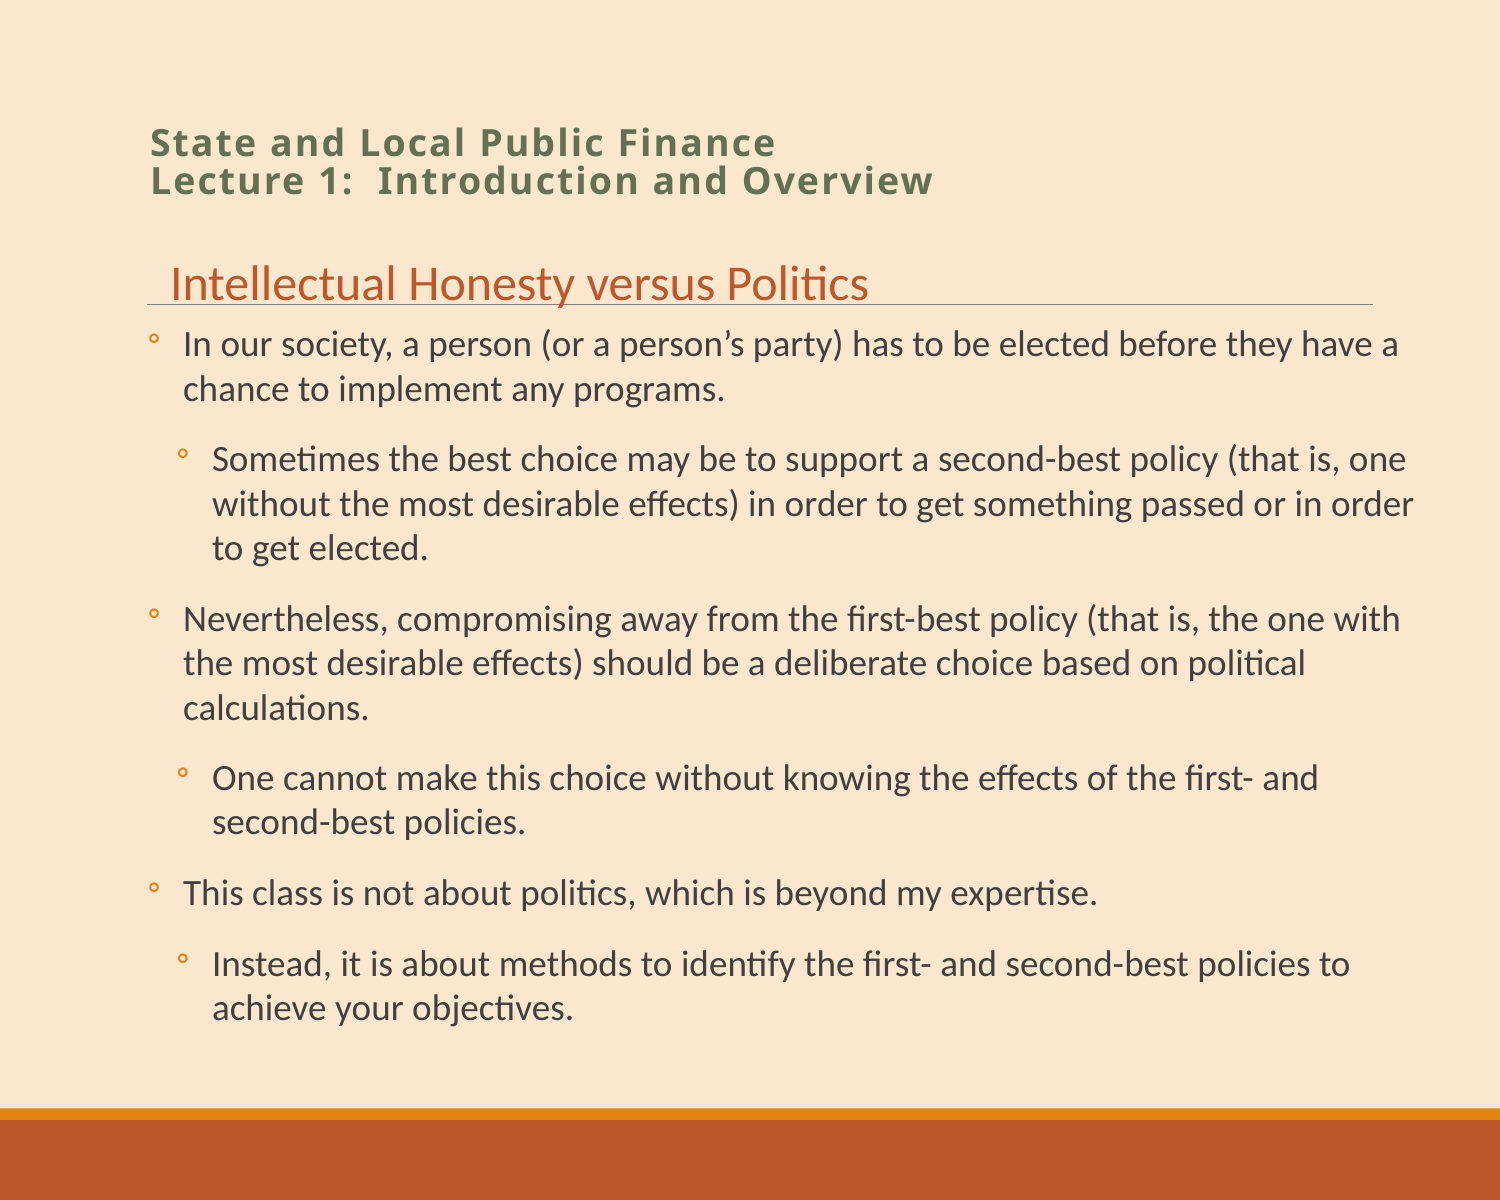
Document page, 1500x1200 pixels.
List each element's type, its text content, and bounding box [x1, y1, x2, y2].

text_box Intellectual Honesty versus Politics [155, 249, 885, 319]
title State and Local Public Finance Lecture 1: Introduction and Overview [135, 50, 1373, 210]
list In our society, a person (or a person’s party) has to be elected before they have a chance to implement any programs. Sometimes the best choice may be to support a second-best policy (that is, one without the most desirable effects) in order to get something passed or in order to get elected. Nevertheless, compromising away from the first-best policy (that is, the one with the most desirable effects) should be a deliberate choice based on political calculations. One cannot make this choice without knowing the effects of the first- and second-best policies. This class is not about politics, which is beyond my expertise. Instead, it is about methods to identify the first- and second-best policies to achieve your objectives. [147, 311, 1436, 1038]
